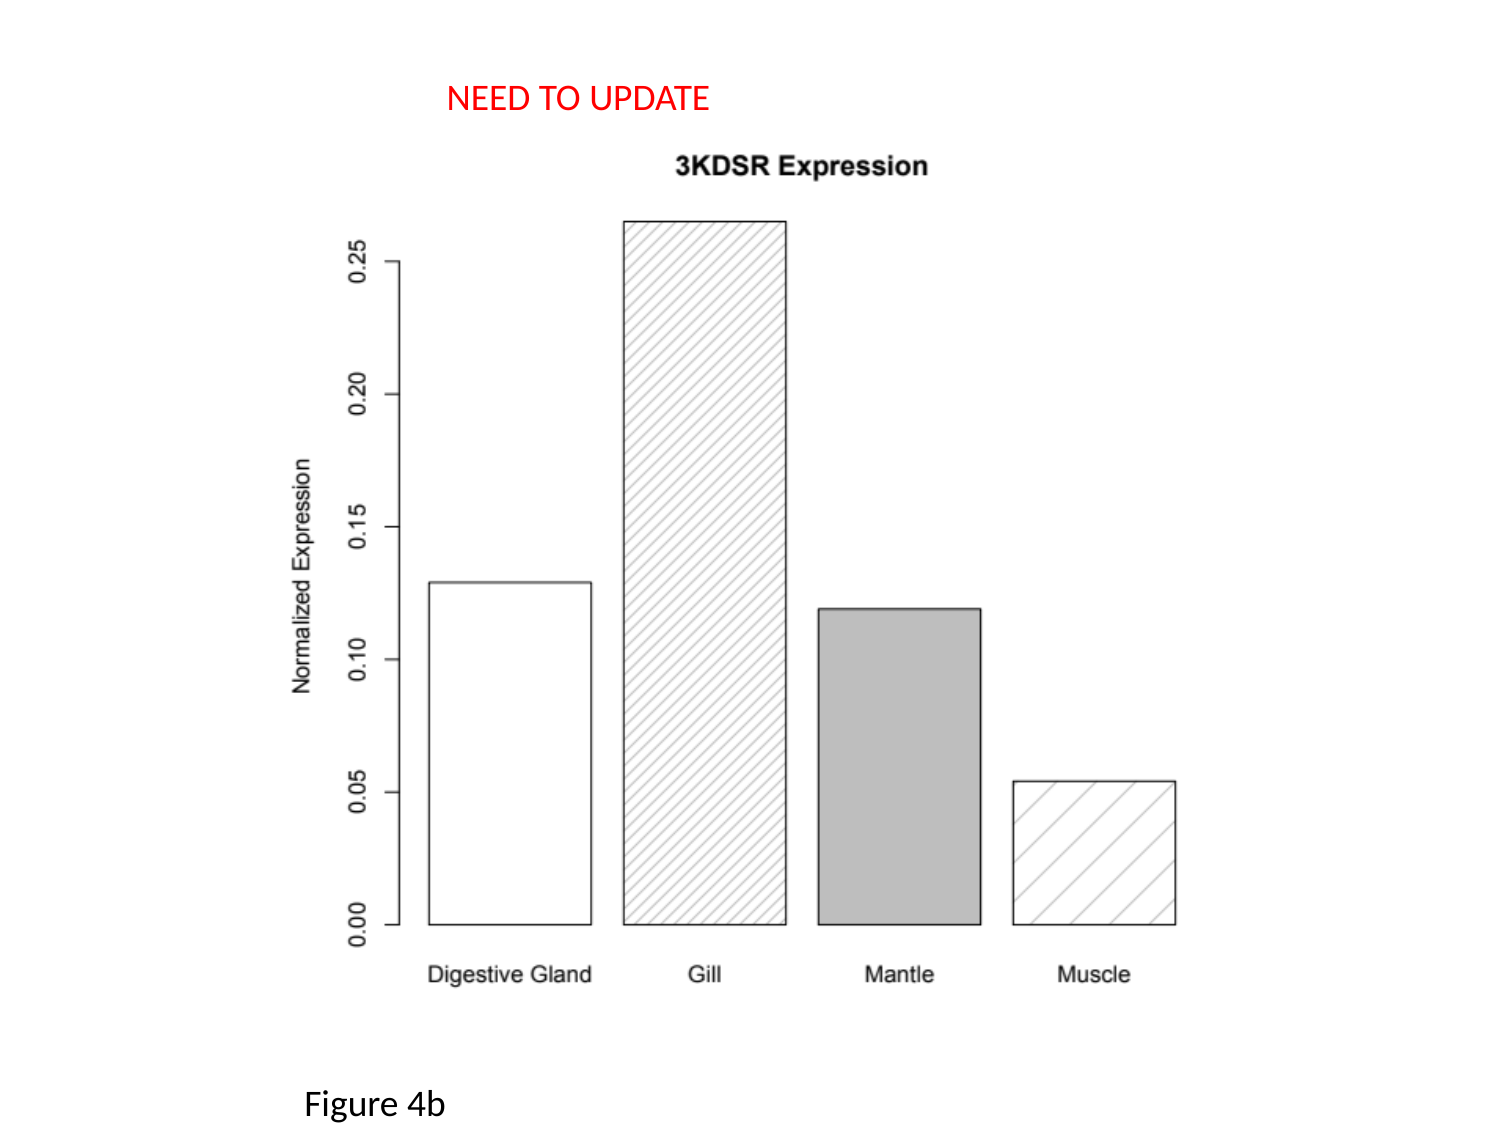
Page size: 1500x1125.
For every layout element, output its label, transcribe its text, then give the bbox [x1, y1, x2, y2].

picture [289, 122, 1211, 1003]
text_box Figure 4b [289, 1071, 462, 1125]
text_box NEED TO UPDATE [431, 65, 726, 121]
